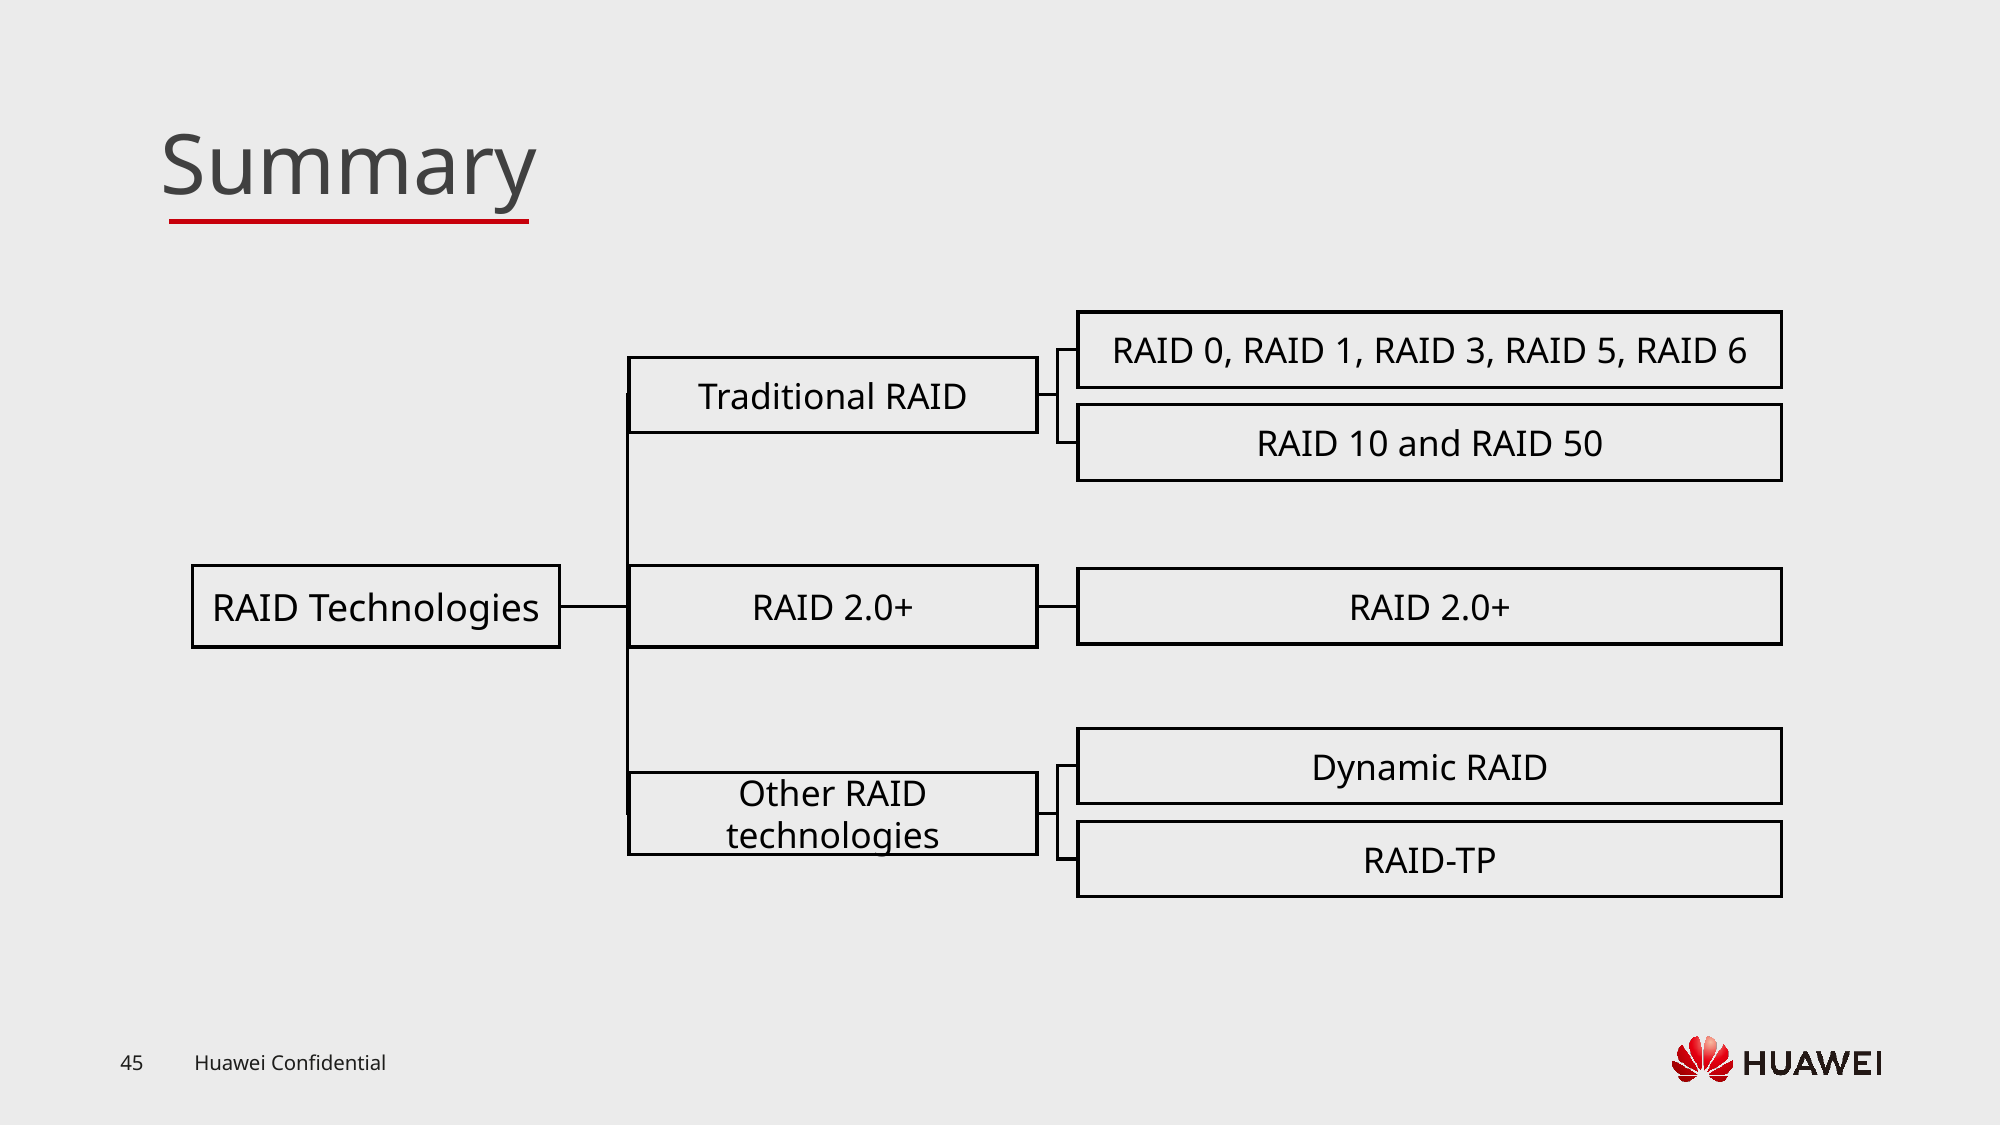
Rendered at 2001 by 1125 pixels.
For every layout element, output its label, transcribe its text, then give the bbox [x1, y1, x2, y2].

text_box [1036, 813, 1078, 860]
text_box Other RAID technologies [628, 771, 1036, 856]
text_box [1036, 349, 1078, 394]
text_box Dynamic RAID [1077, 727, 1783, 805]
text_box RAID 2.0+ [629, 565, 1038, 648]
text_box RAID 2.0+ [1077, 568, 1783, 645]
text_box RAID 0, RAID 1, RAID 3, RAID 5, RAID 6 [1077, 311, 1783, 388]
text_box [1036, 394, 1078, 443]
text_box RAID Technologies [192, 565, 561, 648]
text_box RAID 10 and RAID 50 [1077, 404, 1783, 481]
picture [1672, 1036, 1881, 1082]
text_box RAID-TP [1077, 820, 1783, 898]
text_box Traditional RAID [628, 356, 1036, 434]
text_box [1036, 765, 1078, 813]
